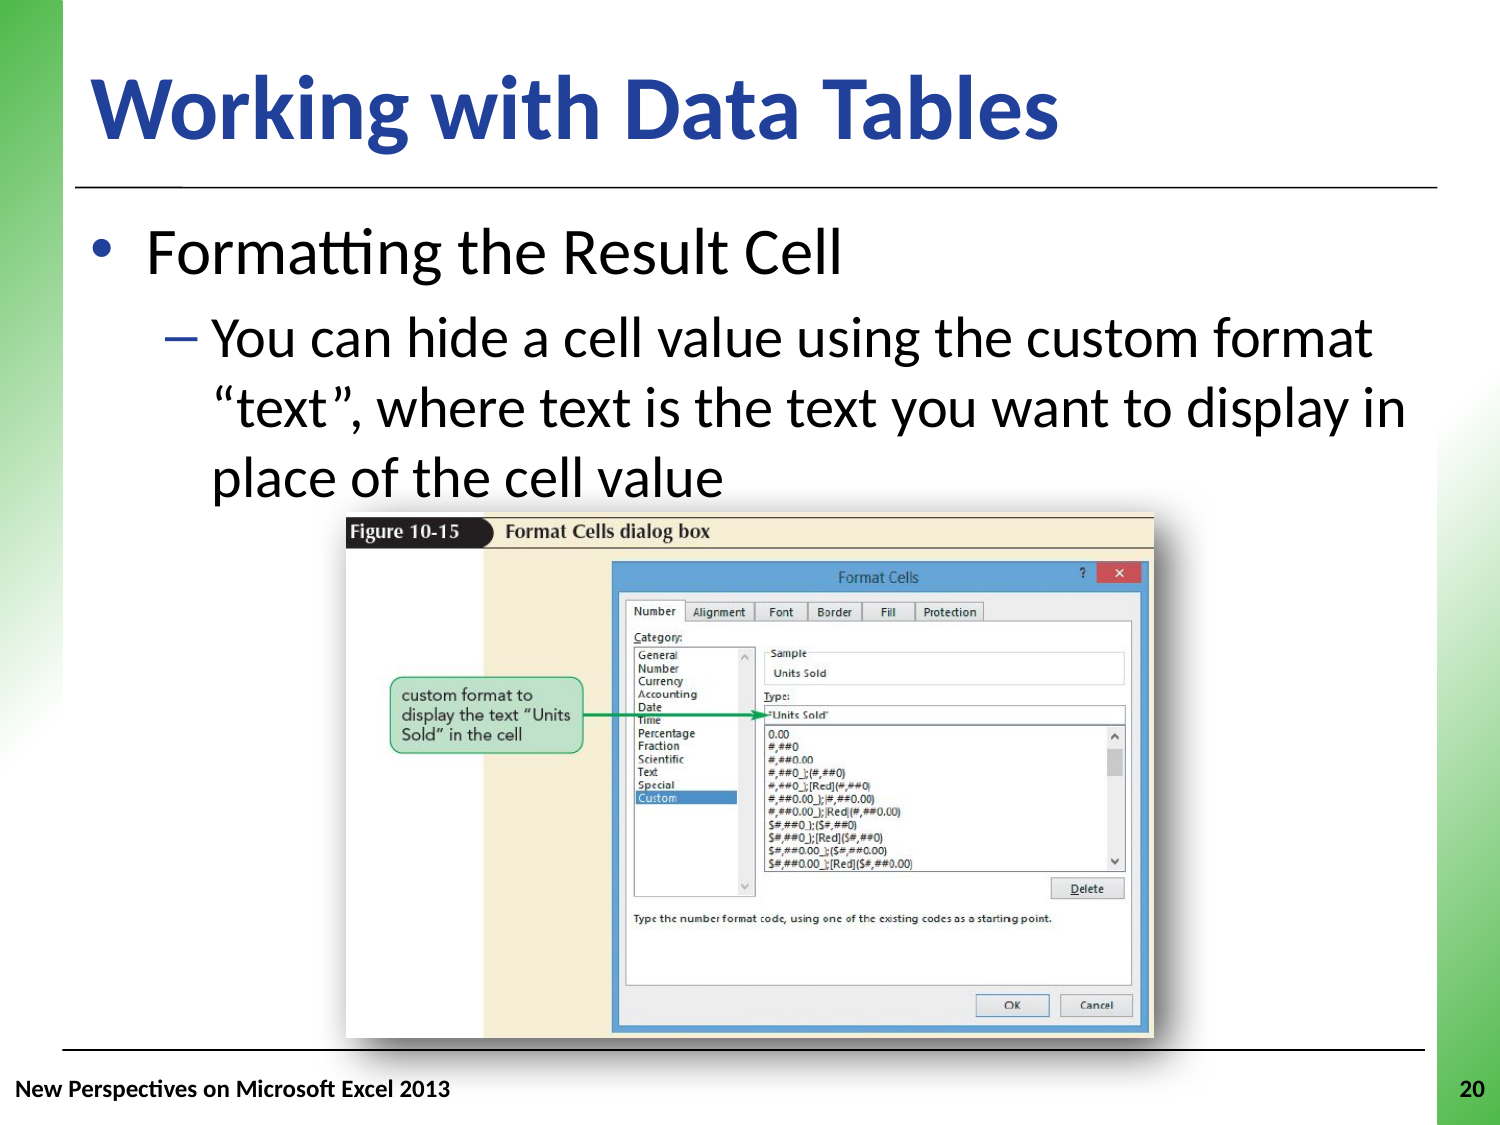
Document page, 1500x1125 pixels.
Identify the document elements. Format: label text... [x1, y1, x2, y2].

title Working with Data Tables [74, 24, 1438, 181]
slide_number 20 [1412, 1050, 1500, 1125]
list Formatting the Result Cell You can hide a cell value using the custom format “text”, where text is the text you want to display in place of the cell value [74, 199, 1438, 538]
picture [346, 512, 1154, 1038]
footer New Perspectives on Microsoft Excel 2013 [0, 1050, 1350, 1125]
